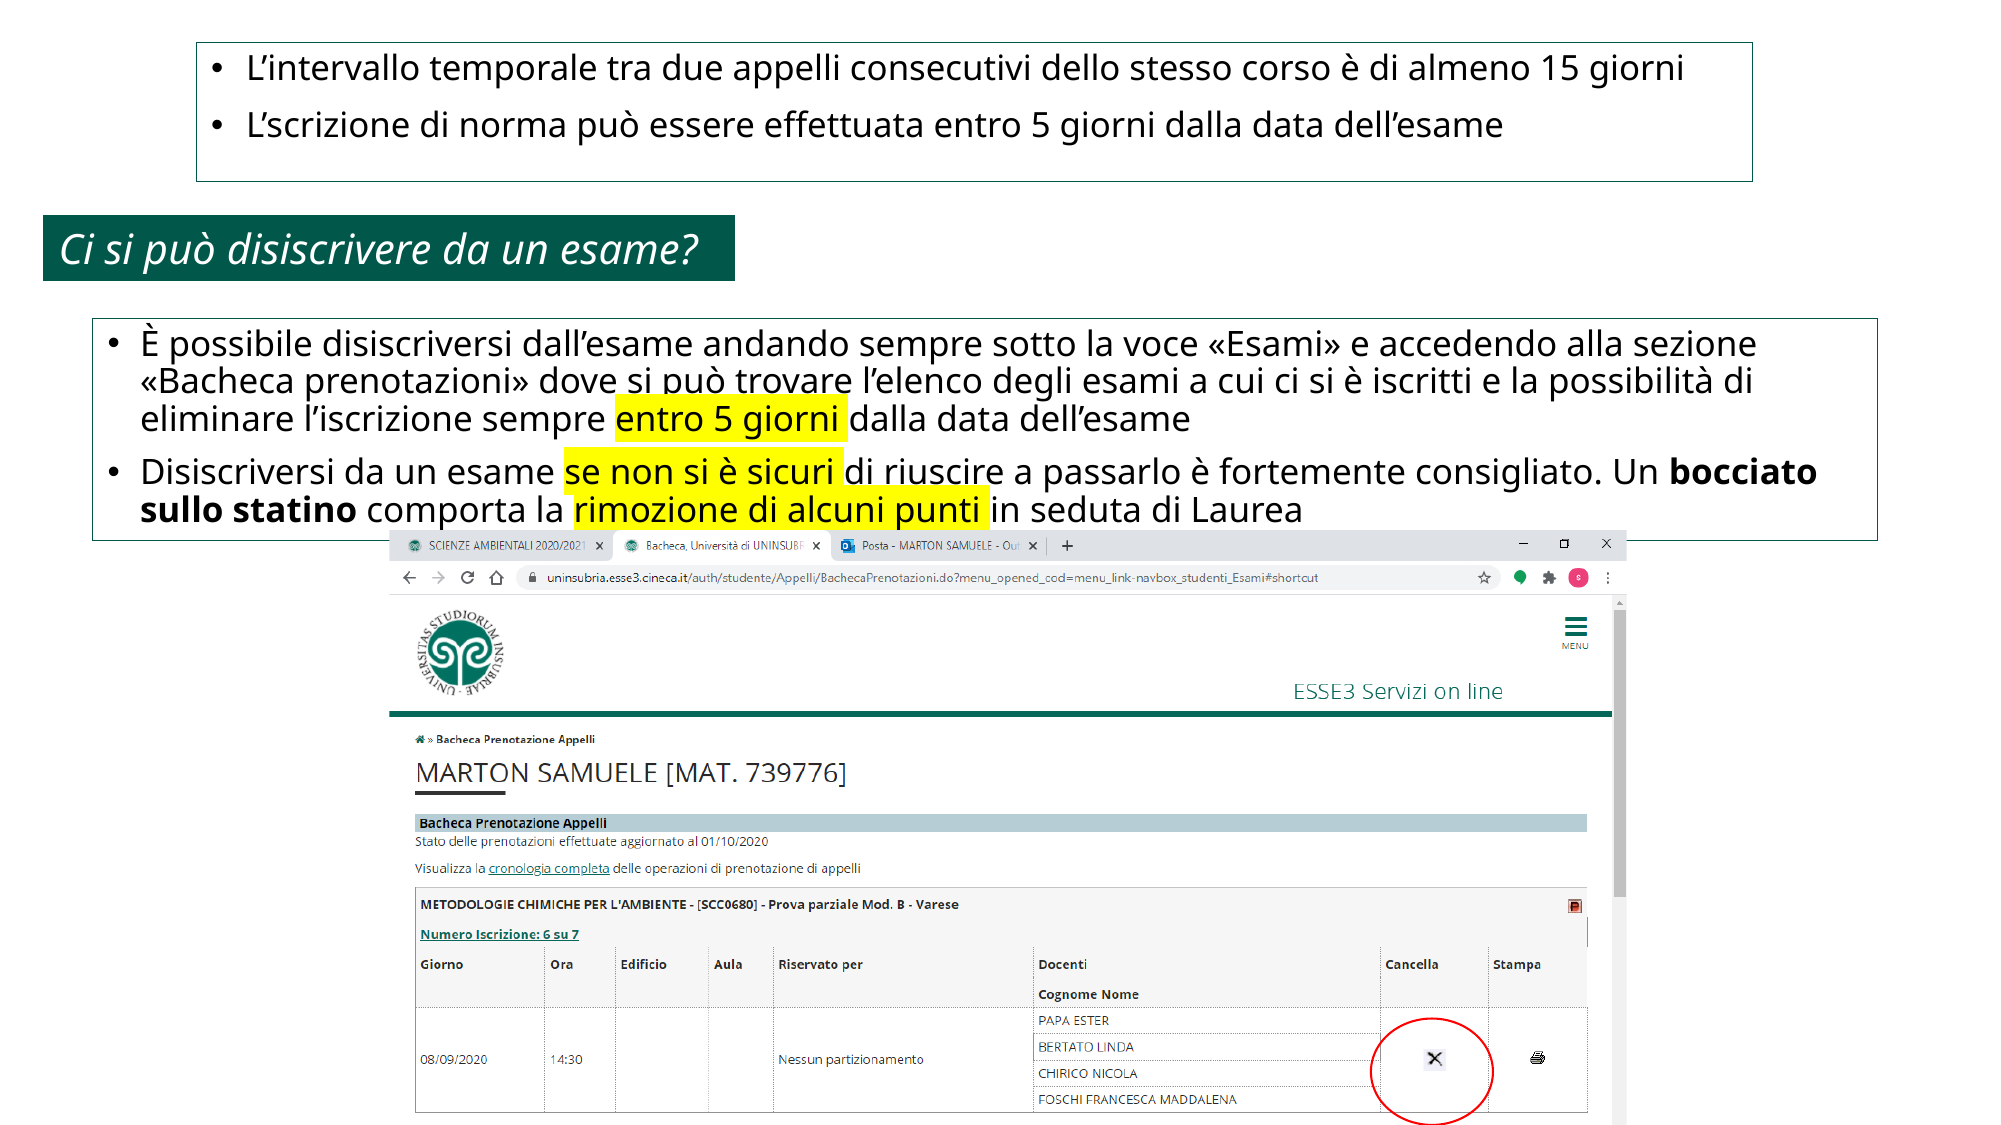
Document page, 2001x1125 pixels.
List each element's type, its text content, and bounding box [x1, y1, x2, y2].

text_box Ci si può disiscrivere da un esame? [43, 215, 735, 281]
picture [389, 502, 1627, 1125]
text_box È possibile disiscriversi dall’esame andando sempre sotto la voce «Esami» e accedendo alla sezione «Bacheca prenotazioni» dove si può trovare l’elenco degli esami a cui ci si è iscritti e la possibilità di eliminare l’iscrizione sempre entro 5 giorni dalla data dell’esame Disiscriversi da un esame se non si è sicuri di riuscire a passarlo è fortemente consigliato. Un bocciato sullo statino comporta la rimozione di alcuni punti in seduta di Laurea [92, 318, 1878, 541]
text_box L’intervallo temporale tra due appelli consecutivi dello stesso corso è di almeno 15 giorni L’scrizione di norma può essere effettuata entro 5 giorni dalla data dell’esame [196, 42, 1753, 182]
